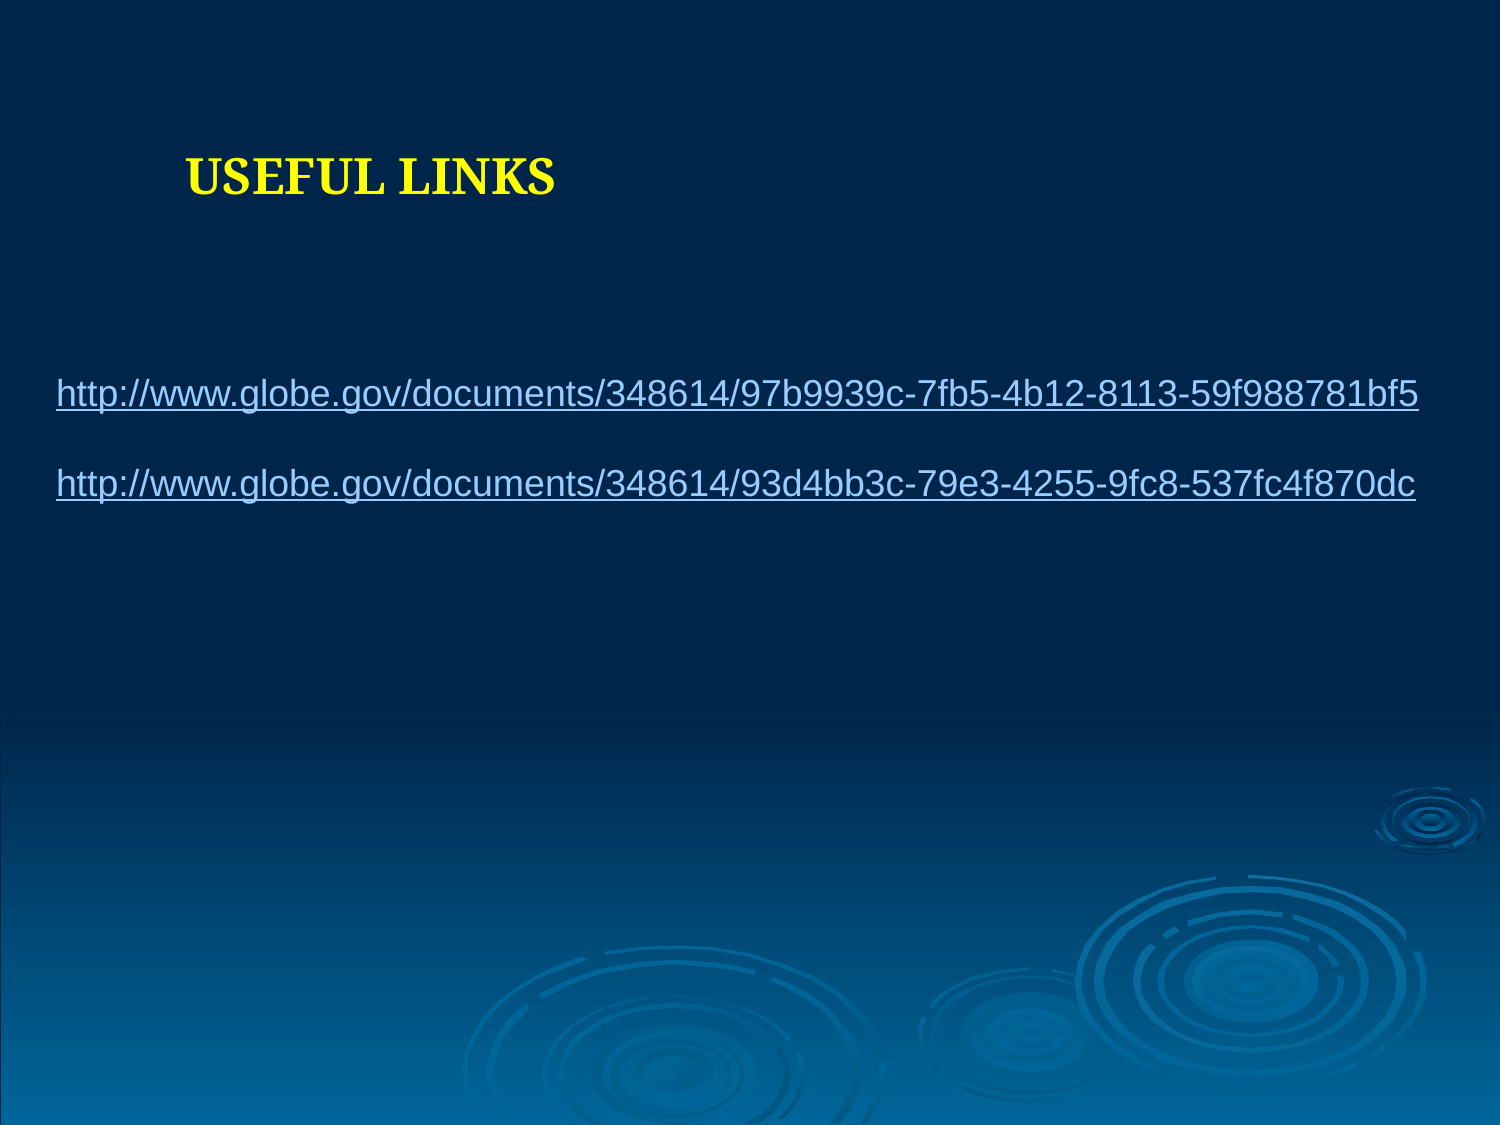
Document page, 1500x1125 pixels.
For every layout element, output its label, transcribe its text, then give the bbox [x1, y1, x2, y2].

text_box USEFUL LINKS [171, 137, 1247, 212]
text_box http://www.globe.gov/documents/348614/97b9939c-7fb5-4b12-8113-59f988781bf5 http://www.globe.gov/documents/348614/93d4bb3c-79e3-4255-9fc8-537fc4f870dc [41, 361, 1459, 557]
